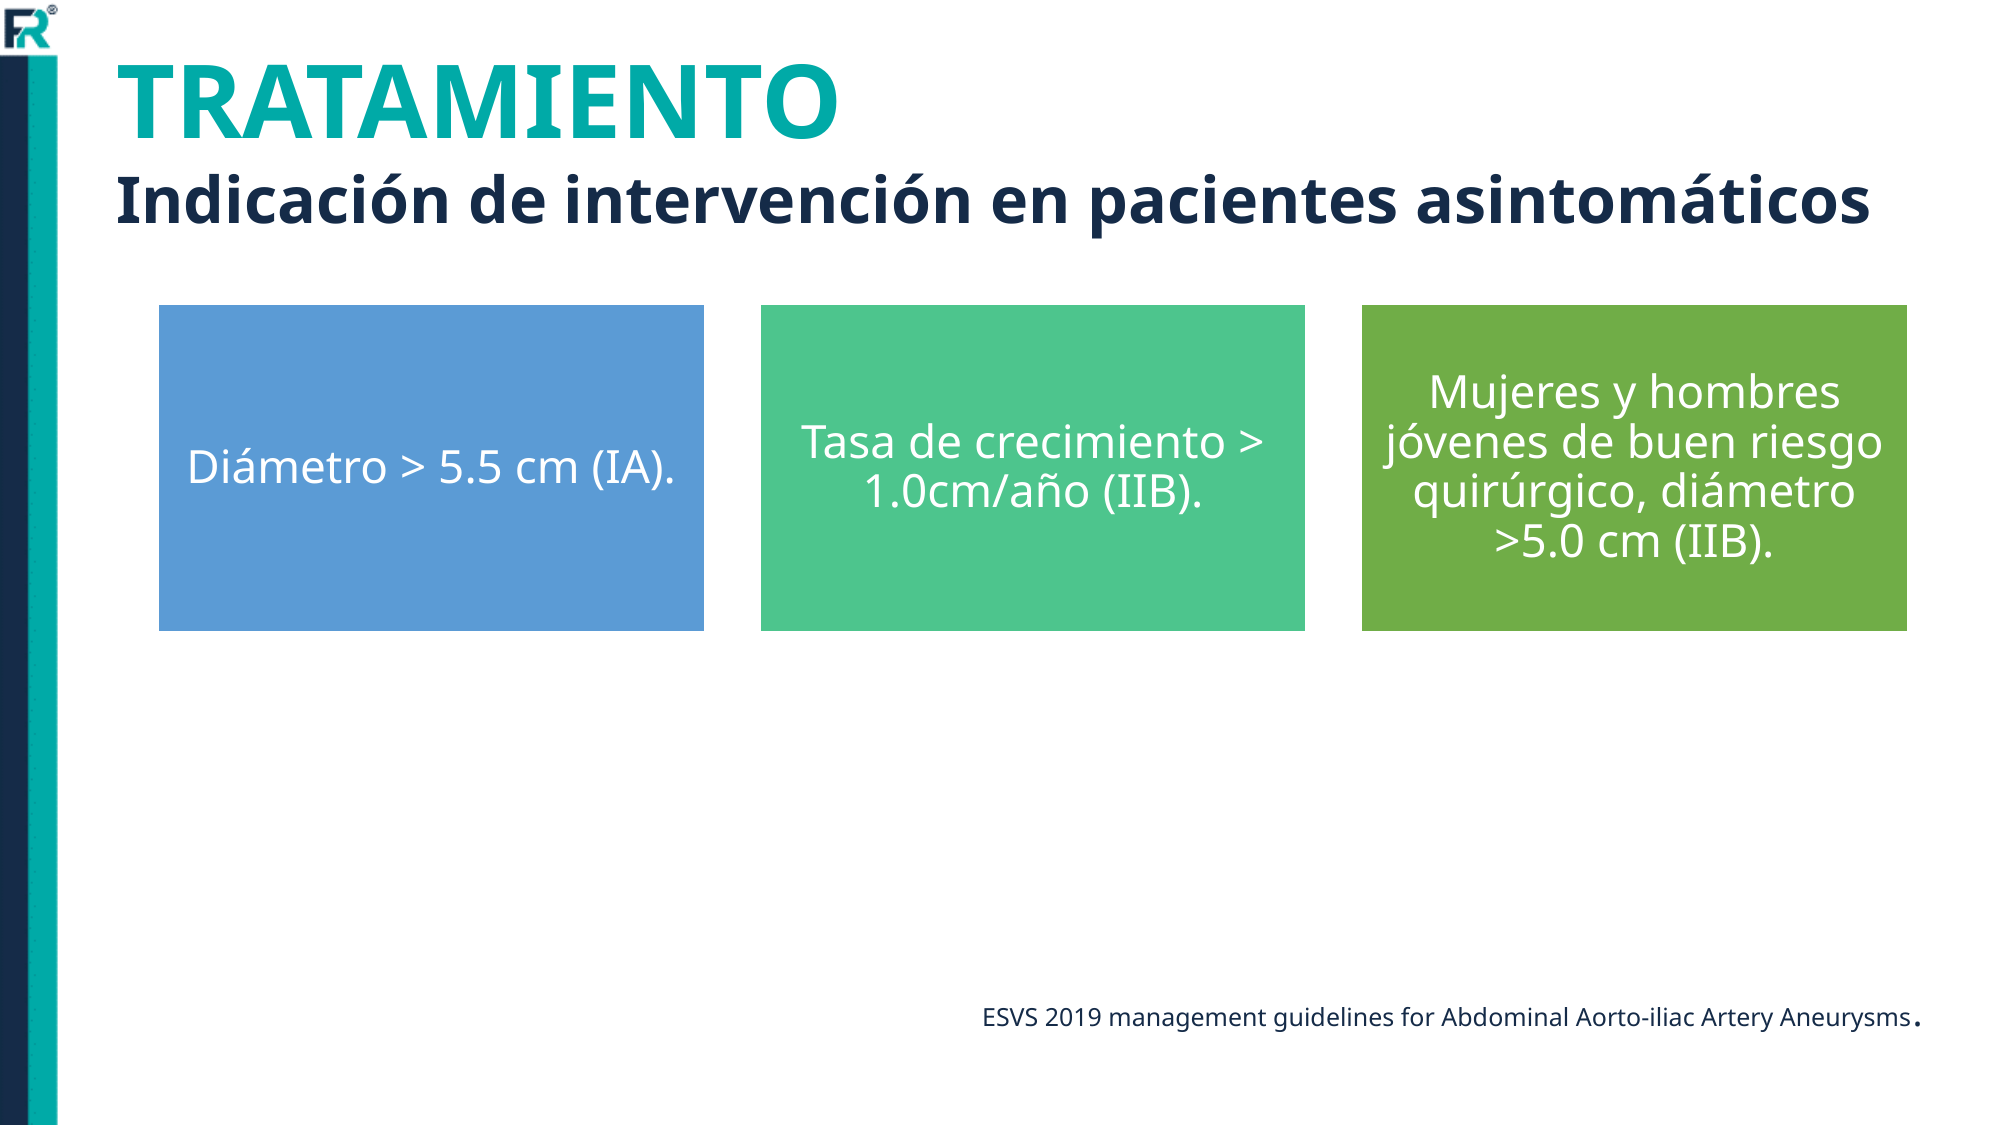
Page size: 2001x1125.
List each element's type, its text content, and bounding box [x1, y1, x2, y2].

picture [0, 0, 2001, 1125]
text_box ESVS 2019 management guidelines for Abdominal Aorto-iliac Artery Aneurysms. [861, 982, 1938, 1042]
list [158, 193, 1909, 744]
text_box TRATAMIENTO Indicación de intervención en pacientes asintomáticos [101, 0, 2000, 274]
